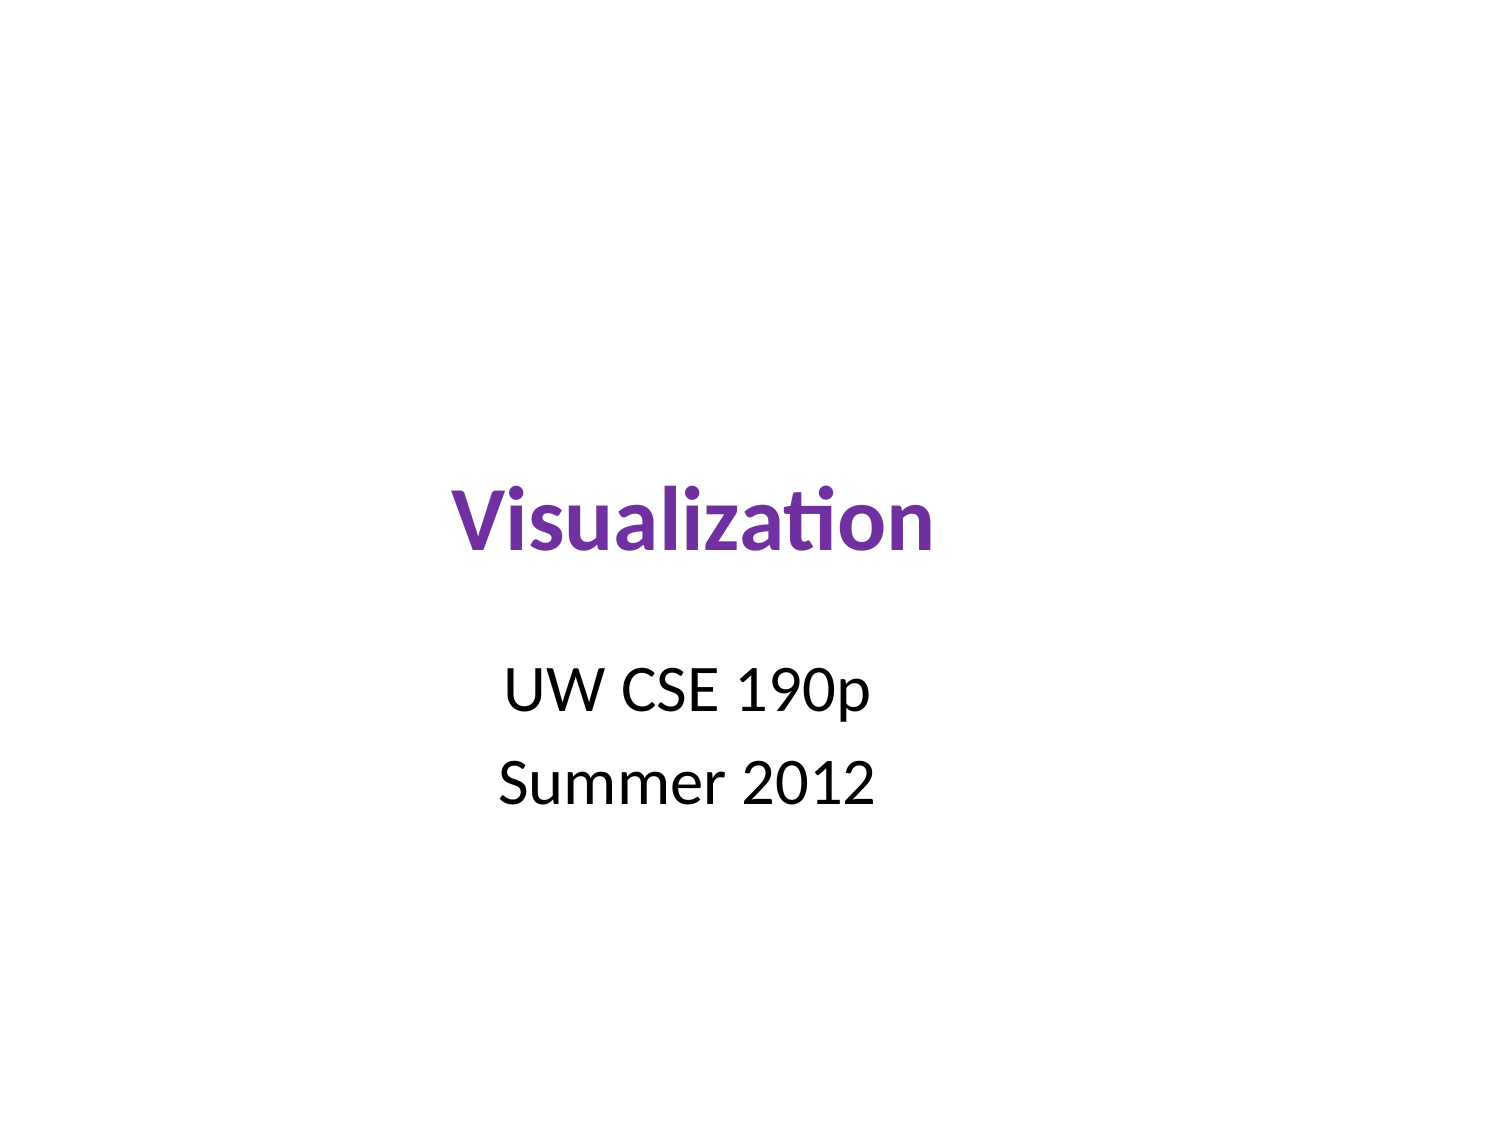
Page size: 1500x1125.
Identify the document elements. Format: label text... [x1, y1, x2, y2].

subtitle UW CSE 190p Summer 2012 [162, 637, 1213, 925]
title Visualization [249, 437, 1138, 591]
